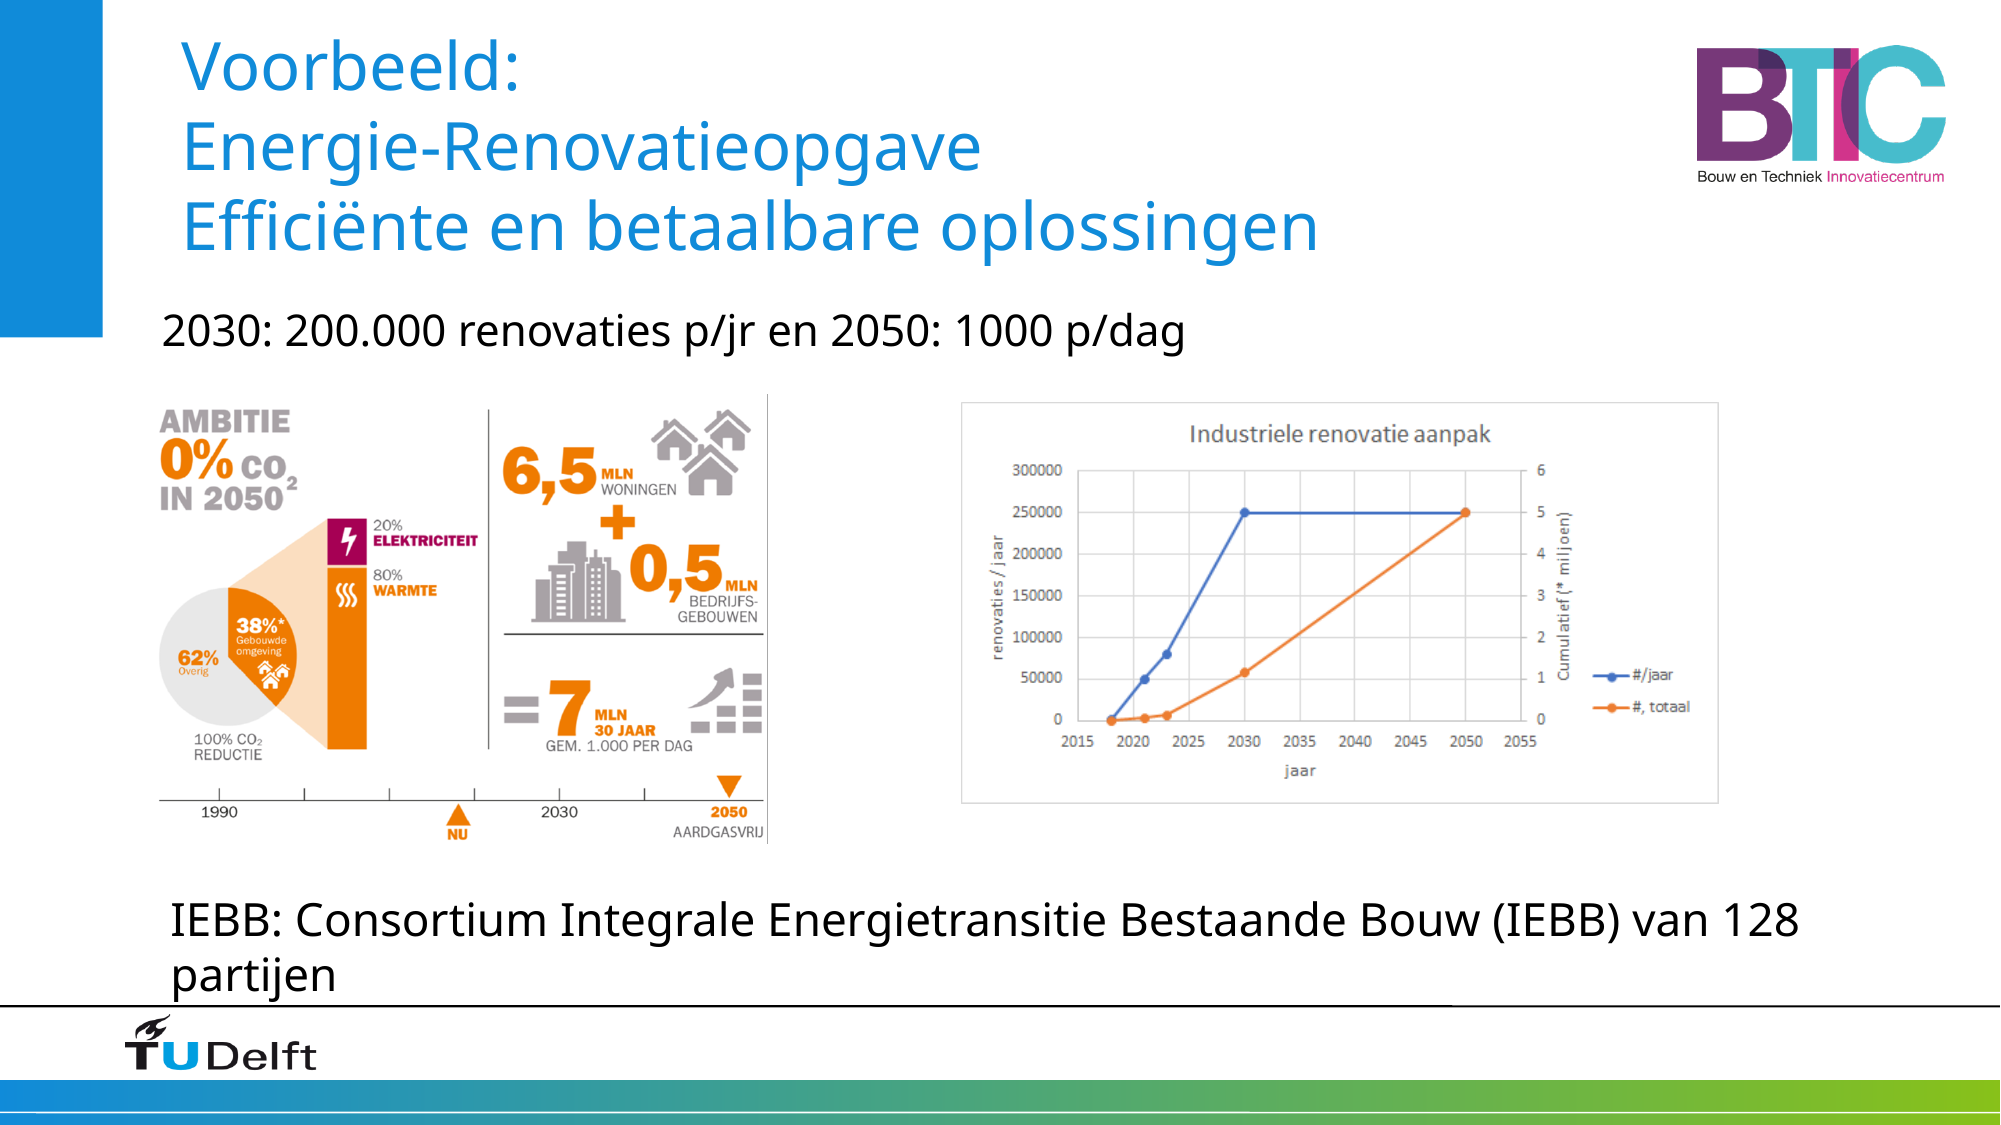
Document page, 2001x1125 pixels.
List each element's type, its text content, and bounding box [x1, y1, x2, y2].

title Voorbeeld: Energie-Renovatieopgave Efficiënte en betaalbare oplossingen [181, 47, 1436, 264]
picture [961, 402, 1719, 805]
picture [1697, 45, 1947, 183]
text_box IEBB: Consortium Integrale Energietransitie Bestaande Bouw (IEBB) van 128 partijen [155, 883, 1946, 1008]
picture [125, 1014, 320, 1072]
text_box 2030: 200.000 renovaties p/jr en 2050: 1000 p/dag [146, 295, 1203, 363]
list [155, 394, 769, 844]
